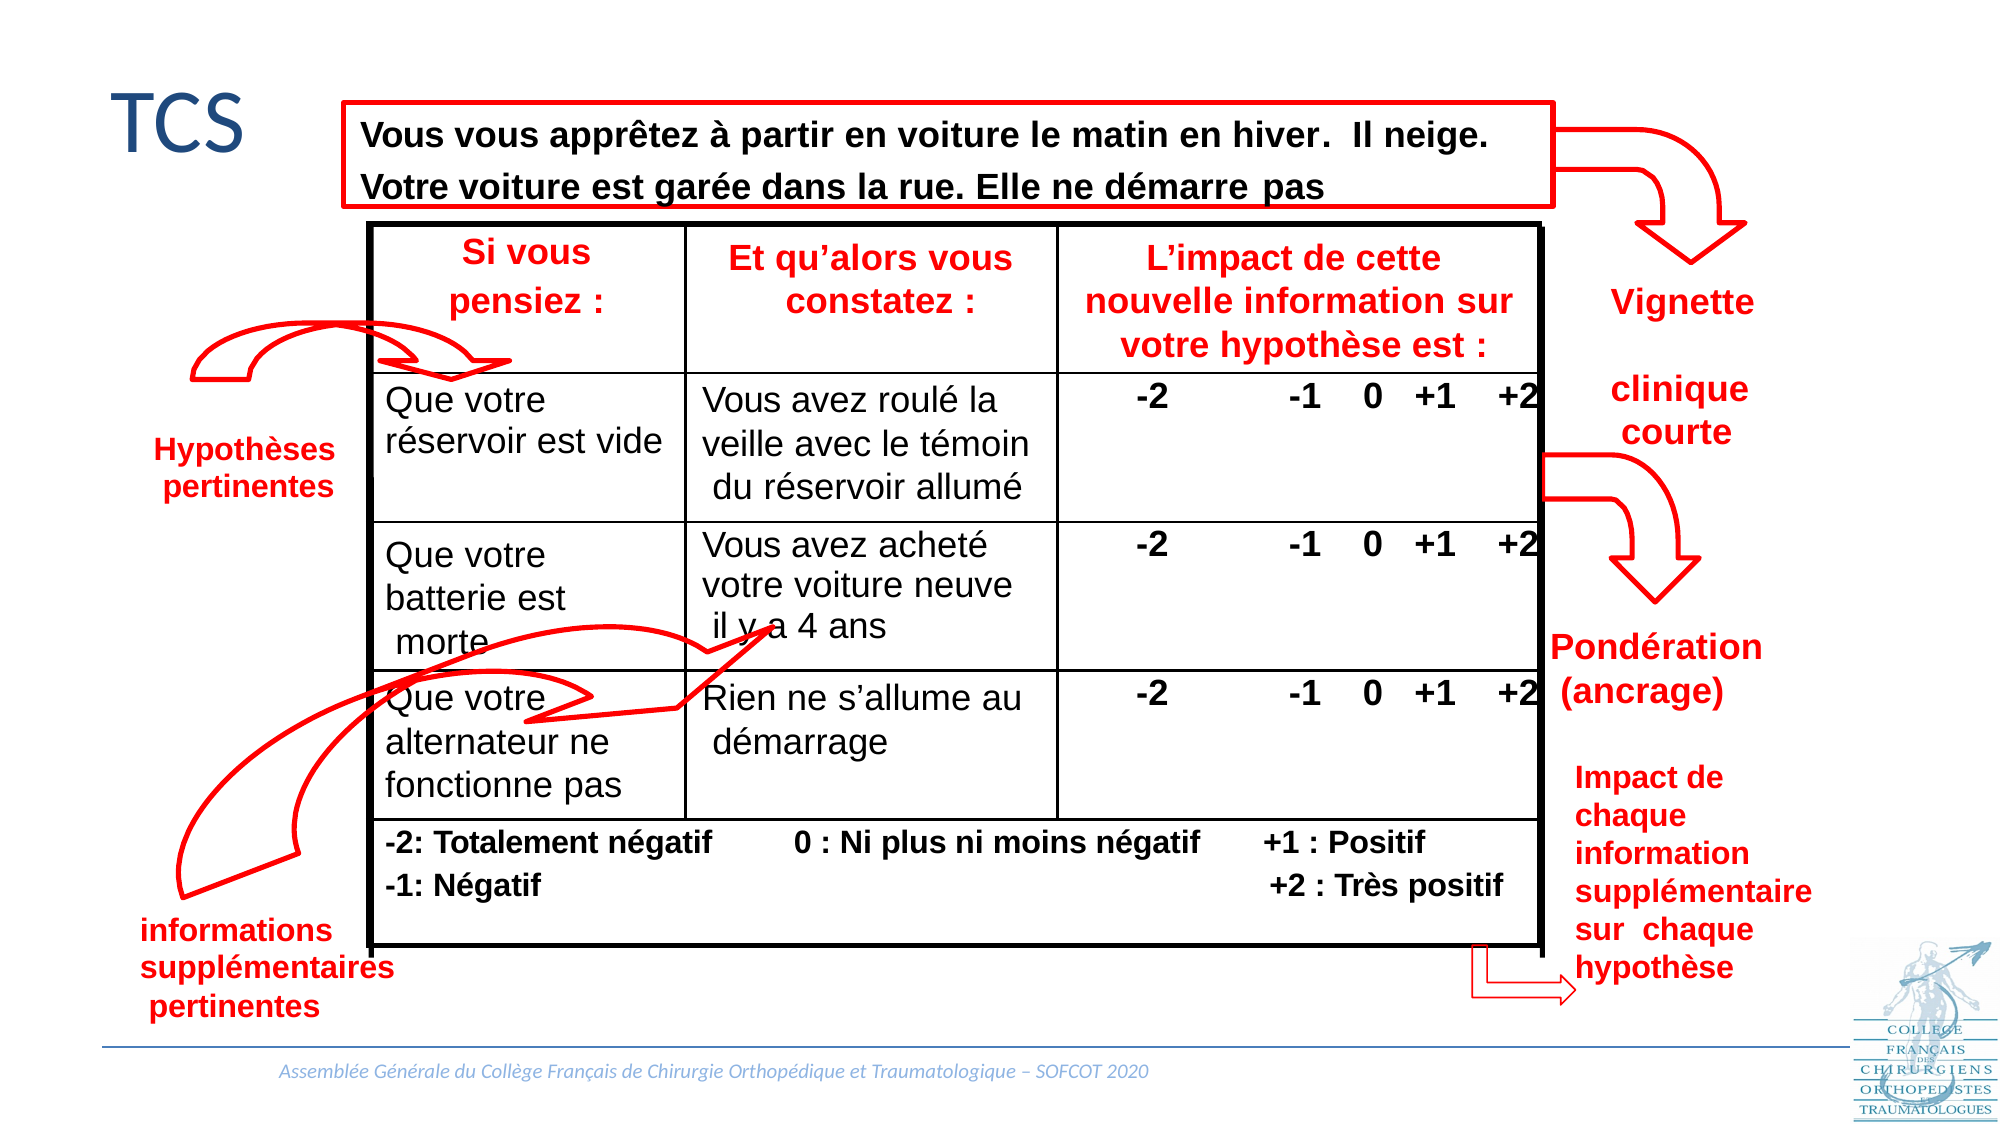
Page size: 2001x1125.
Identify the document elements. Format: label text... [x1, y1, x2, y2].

text_box [192, 322, 510, 380]
table_cell Que votre réservoir est vide [371, 374, 684, 521]
table_cell -2 -1 0 +1 +2 [1059, 672, 1534, 818]
text_box Hypothèses pertinentes [151, 425, 338, 504]
text_box Impact de chaque information supplémentaire sur chaque hypothèse [1572, 756, 1849, 986]
table_cell -2 -1 0 +1 +2 [1059, 374, 1534, 521]
text_box [178, 626, 773, 898]
table_header Et qu’alors vous constatez : [687, 227, 1056, 372]
table_cell Que votre batterie est morte [371, 523, 684, 669]
picture [1850, 937, 2000, 1124]
text_box TCS [18, 58, 336, 172]
table_cell Vous avez acheté votre voiture neuve il y a 4 ans [687, 523, 1056, 669]
text_box informations [137, 907, 336, 944]
table_cell Rien ne s’allume au démarrage [687, 672, 1056, 818]
text_box Pondération (ancrage) [1754, 621, 1767, 711]
table_header L’impact de cette nouvelle information sur votre hypothèse est : [1059, 227, 1534, 372]
table_cell Que votre alternateur ne fonctionne pas [371, 672, 684, 818]
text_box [1539, 126, 1749, 961]
text_box Vous vous apprêtez à partir en voiture le matin en hiver. Il neige. Votre voiture est garée dans la rue. Elle ne démarre pas [343, 102, 1554, 207]
text_box supplémentaires pertinentes [137, 944, 397, 1025]
text_box [1472, 945, 1576, 1005]
table_cell -2 -1 0 +1 +2 [1059, 523, 1534, 669]
table_cell Vous avez roulé la veille avec le témoin du réservoir allumé [687, 374, 1056, 521]
table_header Si vous pensiez : [371, 227, 684, 372]
table_cell -2: Totalement négatif 0 : Ni plus ni moins négatif +1 : Positif -1: Négatif +2 : Très positif [371, 821, 1534, 943]
